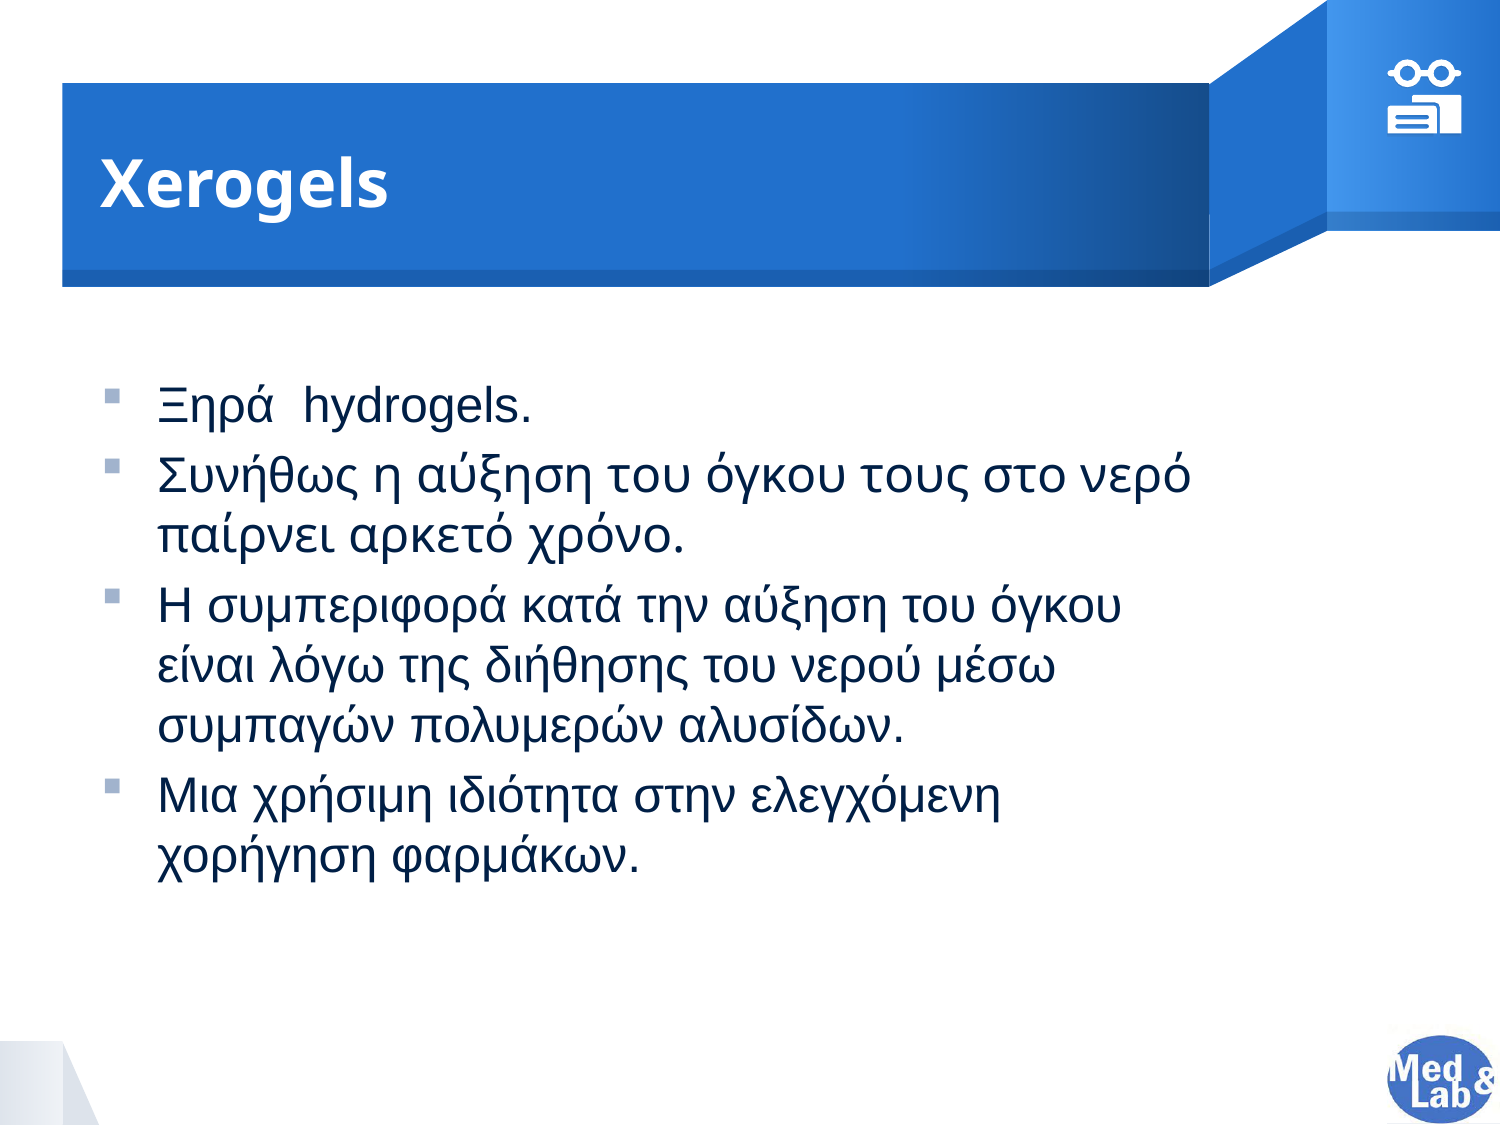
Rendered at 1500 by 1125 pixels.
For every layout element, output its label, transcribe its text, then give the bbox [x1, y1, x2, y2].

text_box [1387, 59, 1462, 134]
picture [1386, 1024, 1500, 1124]
title Xerogels [100, 85, 1210, 287]
list Ξηρά hydrogels. Συνήθως η αύξηση του όγκου τους στο νερό παίρνει αρκετό χρόνο. Η συμπεριφορά κατά την αύξηση του όγκου είναι λόγω της διήθησης του νερού μέσω συμπαγών πολυμερών αλυσίδων. Μια χρήσιμη ιδιότητα στην ελεγχόμενη χορήγηση φαρμάκων. [100, 372, 1210, 992]
